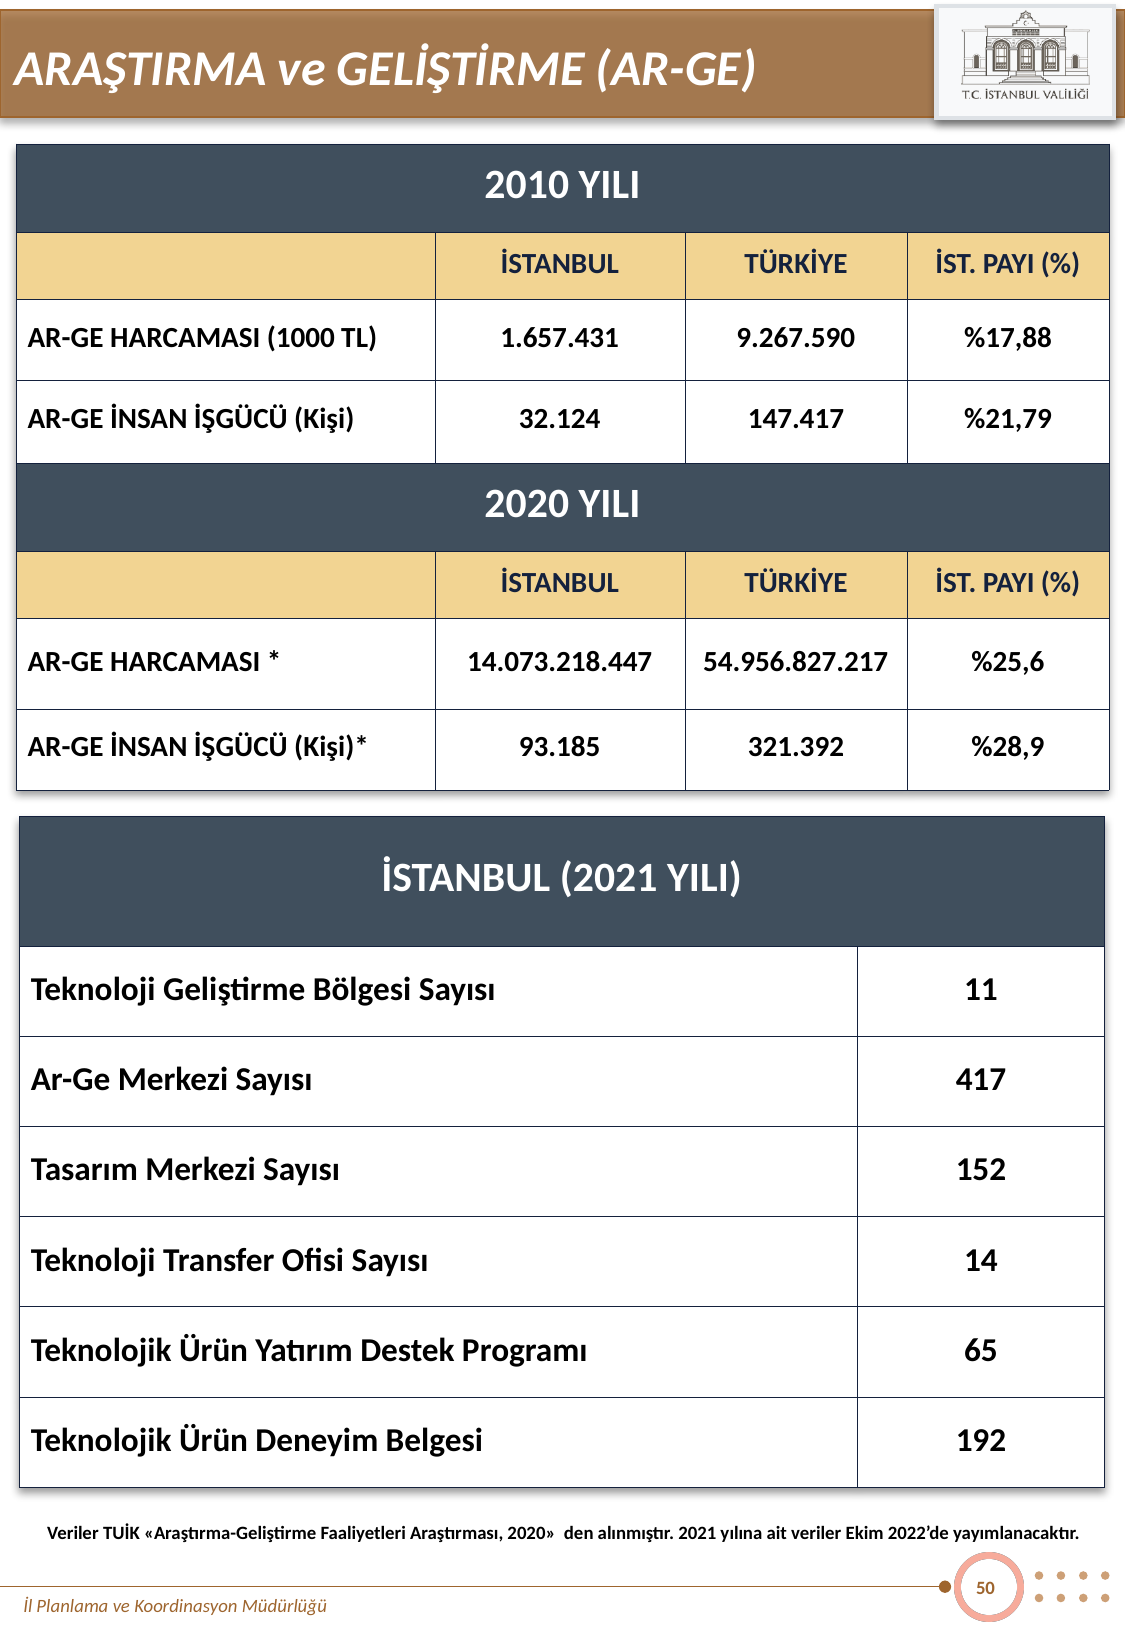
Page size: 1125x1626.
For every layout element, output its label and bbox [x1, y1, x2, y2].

table_cell [20, 1037, 857, 1126]
table_cell [858, 1307, 1104, 1397]
text_box [32, 1513, 1095, 1551]
table_cell [20, 947, 857, 1036]
table_cell [858, 1037, 1104, 1126]
table_cell [908, 381, 1109, 463]
table_cell [20, 1398, 857, 1487]
table_cell [686, 300, 907, 380]
slide_number [961, 1555, 1037, 1618]
table_cell [436, 233, 685, 299]
table_cell [908, 552, 1109, 618]
table_cell [20, 1217, 857, 1306]
table_cell [17, 552, 435, 618]
table_cell [17, 710, 435, 790]
table_cell [686, 710, 907, 790]
table_cell [20, 1127, 857, 1216]
table_cell [436, 552, 685, 618]
table_cell [20, 1307, 857, 1397]
table_cell [908, 619, 1109, 709]
table_cell [858, 1127, 1104, 1216]
table_cell [17, 619, 435, 709]
table_cell [17, 464, 1109, 551]
text_box [0, 28, 1125, 103]
picture [954, 1552, 1024, 1622]
table_cell [17, 381, 435, 463]
table_cell [858, 1217, 1104, 1306]
table_cell [686, 552, 907, 618]
table_cell [686, 233, 907, 299]
table_cell [858, 1398, 1104, 1487]
table_header [17, 145, 1109, 232]
table_cell [436, 381, 685, 463]
table_cell [858, 947, 1104, 1036]
table_cell [908, 300, 1109, 380]
table_cell [686, 619, 907, 709]
table_cell [17, 233, 435, 299]
table_header [20, 817, 1104, 946]
table_cell [436, 619, 685, 709]
table_cell [436, 710, 685, 790]
table_cell [436, 300, 685, 380]
table_cell [17, 300, 435, 380]
table_cell [686, 381, 907, 463]
table_cell [908, 710, 1109, 790]
table_cell [908, 233, 1109, 299]
